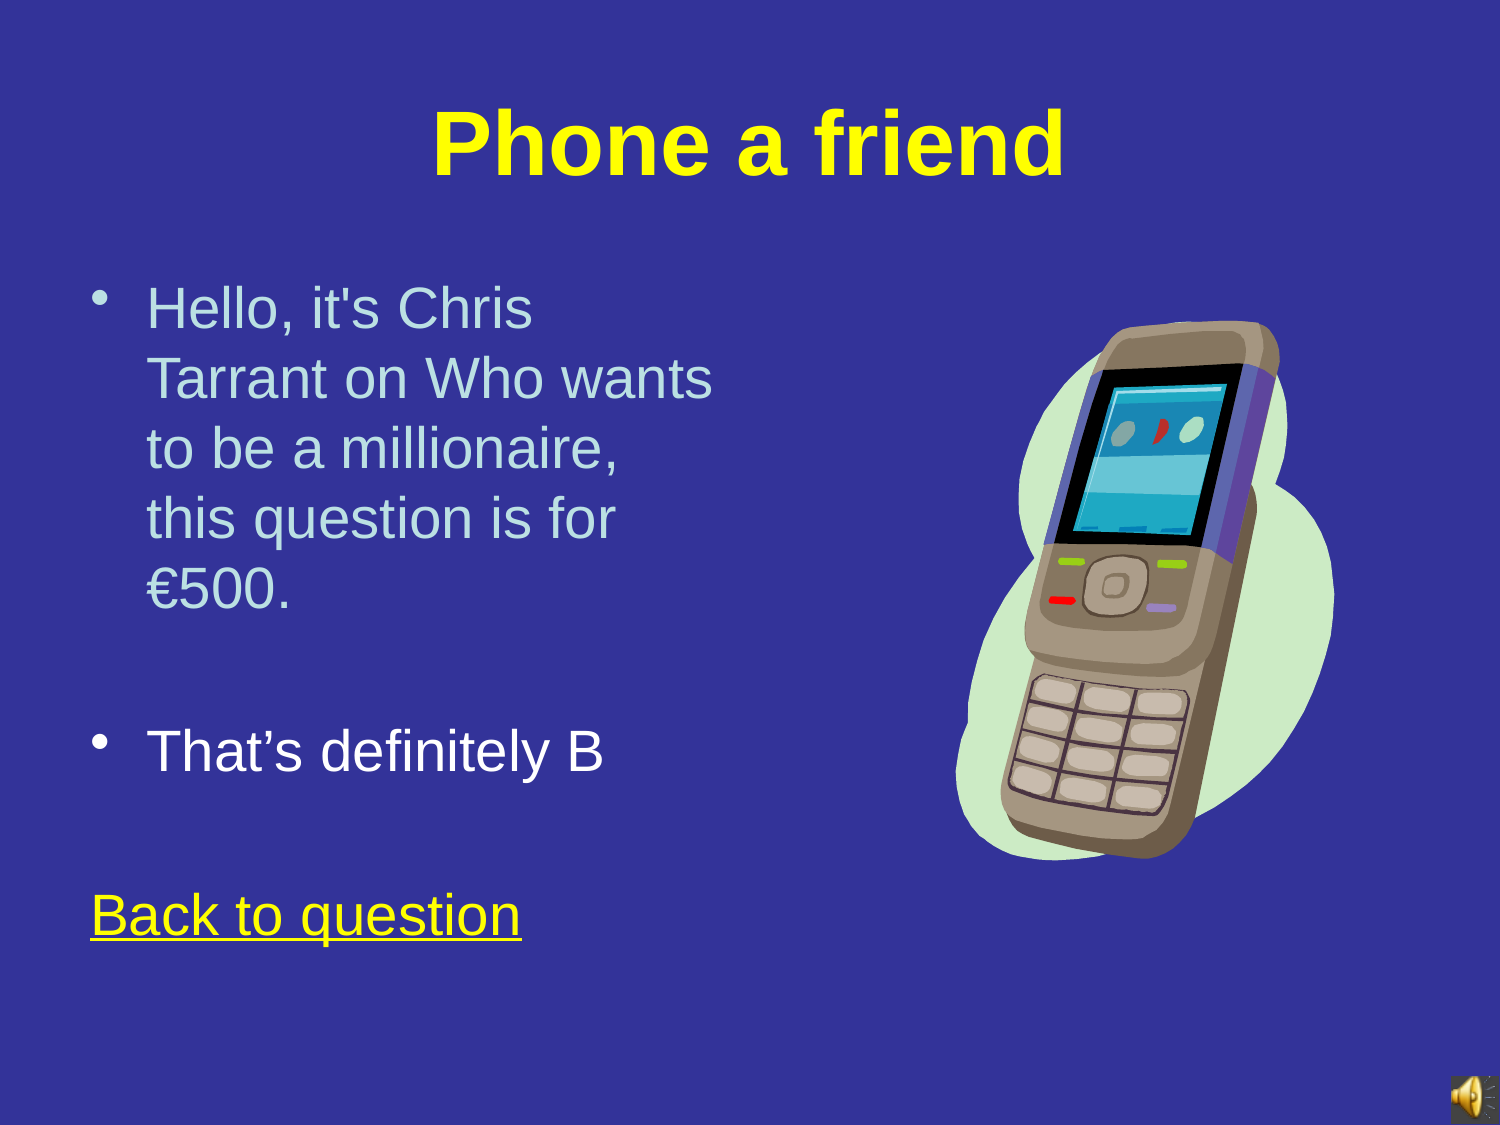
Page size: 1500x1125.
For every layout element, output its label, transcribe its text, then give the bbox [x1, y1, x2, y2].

list Hello, it's Chris Tarrant on Who wants to be a millionaire, this question is for €500. That’s definitely B Back to question [75, 262, 738, 1005]
title Phone a friend [75, 45, 1425, 233]
picture [855, 395, 1432, 804]
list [1449, 1074, 1500, 1125]
